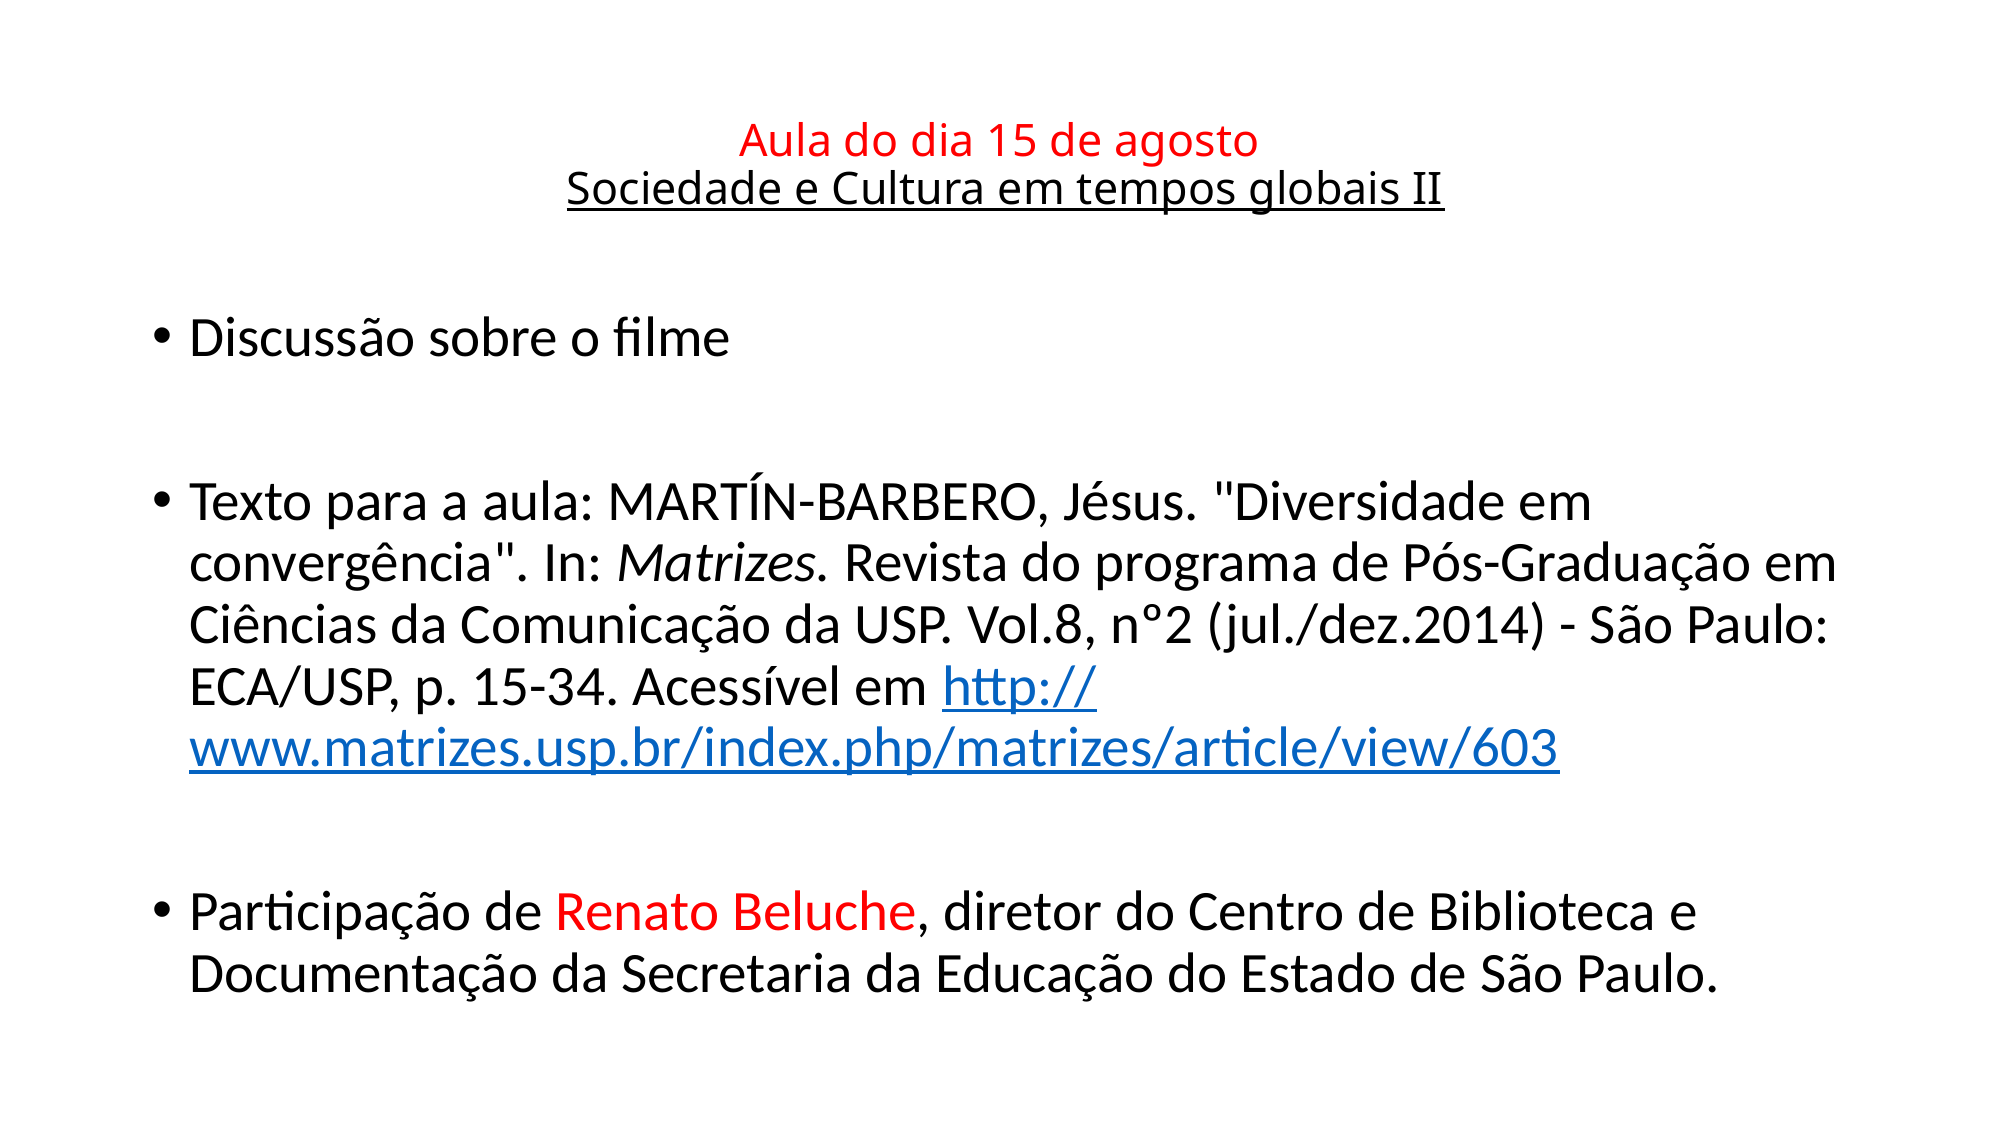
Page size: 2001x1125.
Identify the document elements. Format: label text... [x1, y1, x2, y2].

list Discussão sobre o filme Texto para a aula: MARTÍN-BARBERO, Jésus. "Diversidade em convergência". In: Matrizes. Revista do programa de Pós-Graduação em Ciências da Comunicação da USP. Vol.8, nº2 (jul./dez.2014) - São Paulo: ECA/USP, p. 15-34. Acessível em http://www.matrizes.usp.br/index.php/matrizes/article/view/603 Participação de Renato Beluche, diretor do Centro de Biblioteca e Documentação da Secretaria da Educação do Estado de São Paulo. [137, 299, 1863, 1014]
title Aula do dia 15 de agosto Sociedade e Cultura em tempos globais II [137, 59, 1863, 278]
